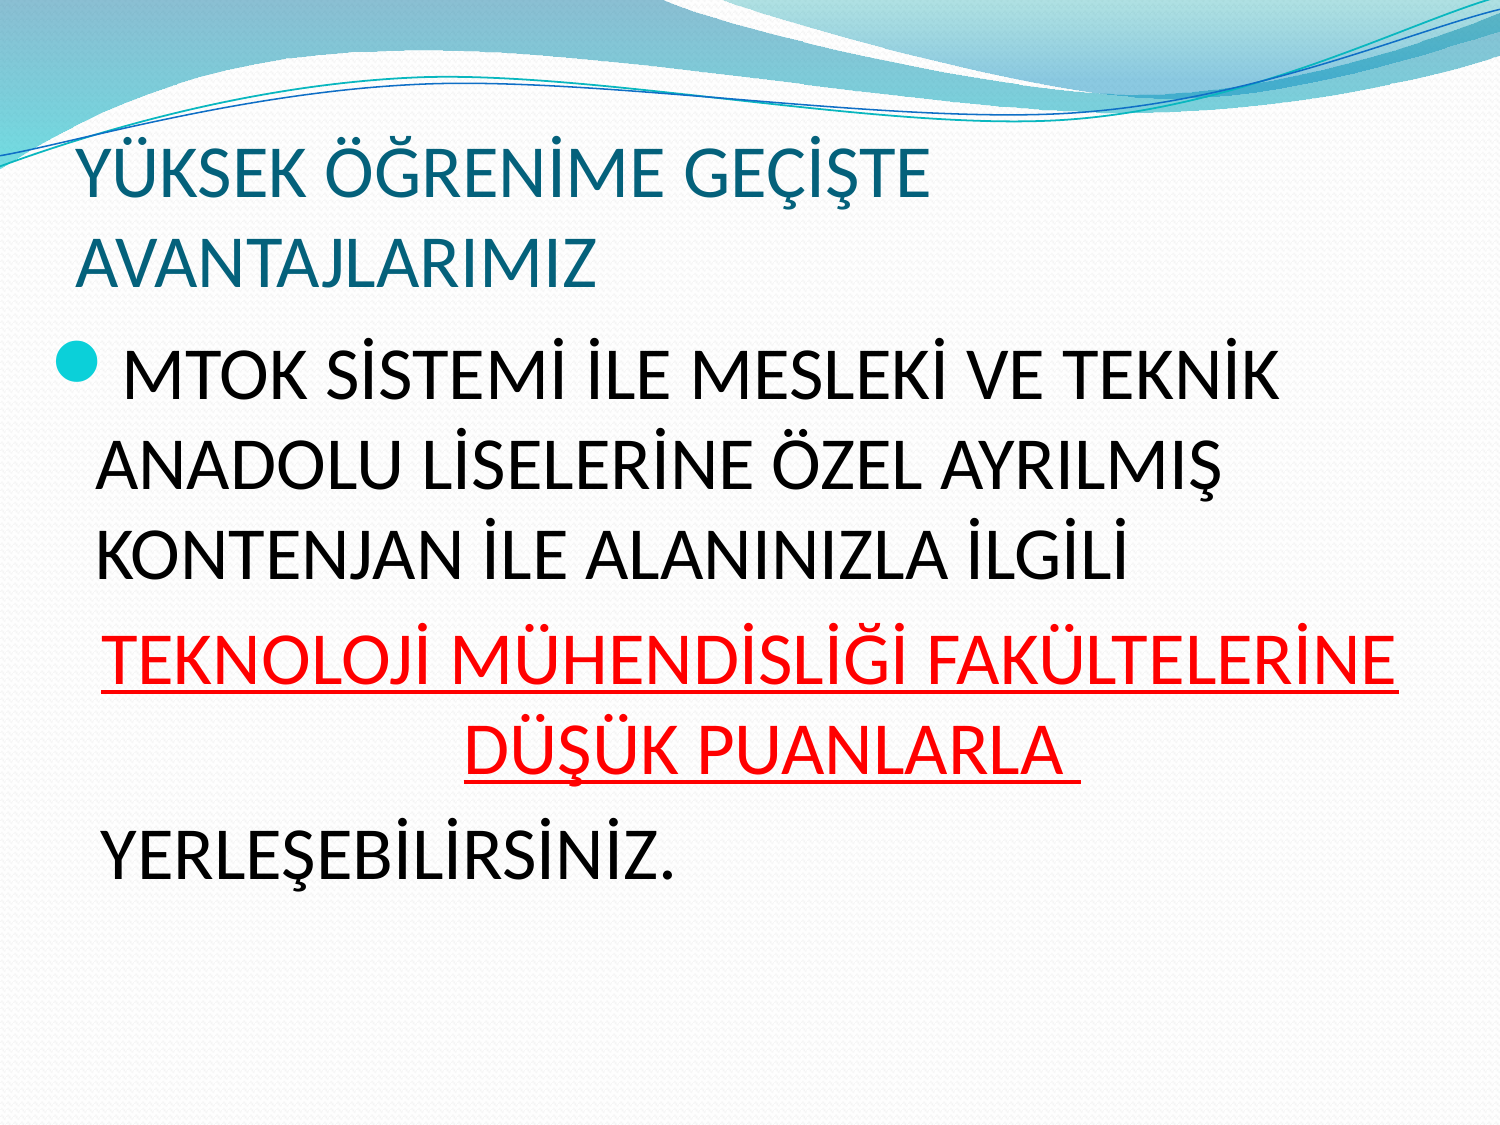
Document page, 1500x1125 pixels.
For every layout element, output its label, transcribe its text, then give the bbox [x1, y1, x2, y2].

list MTOK SİSTEMİ İLE MESLEKİ VE TEKNİK ANADOLU LİSELERİNE ÖZEL AYRILMIŞ KONTENJAN İLE ALANINIZLA İLGİLİ TEKNOLOJİ MÜHENDİSLİĞİ FAKÜLTELERİNE DÜŞÜK PUANLARLA YERLEŞEBİLİRSİNİZ. [35, 317, 1465, 1038]
title YÜKSEK ÖĞRENİME GEÇİŞTE AVANTAJLARIMIZ [75, 115, 1425, 303]
